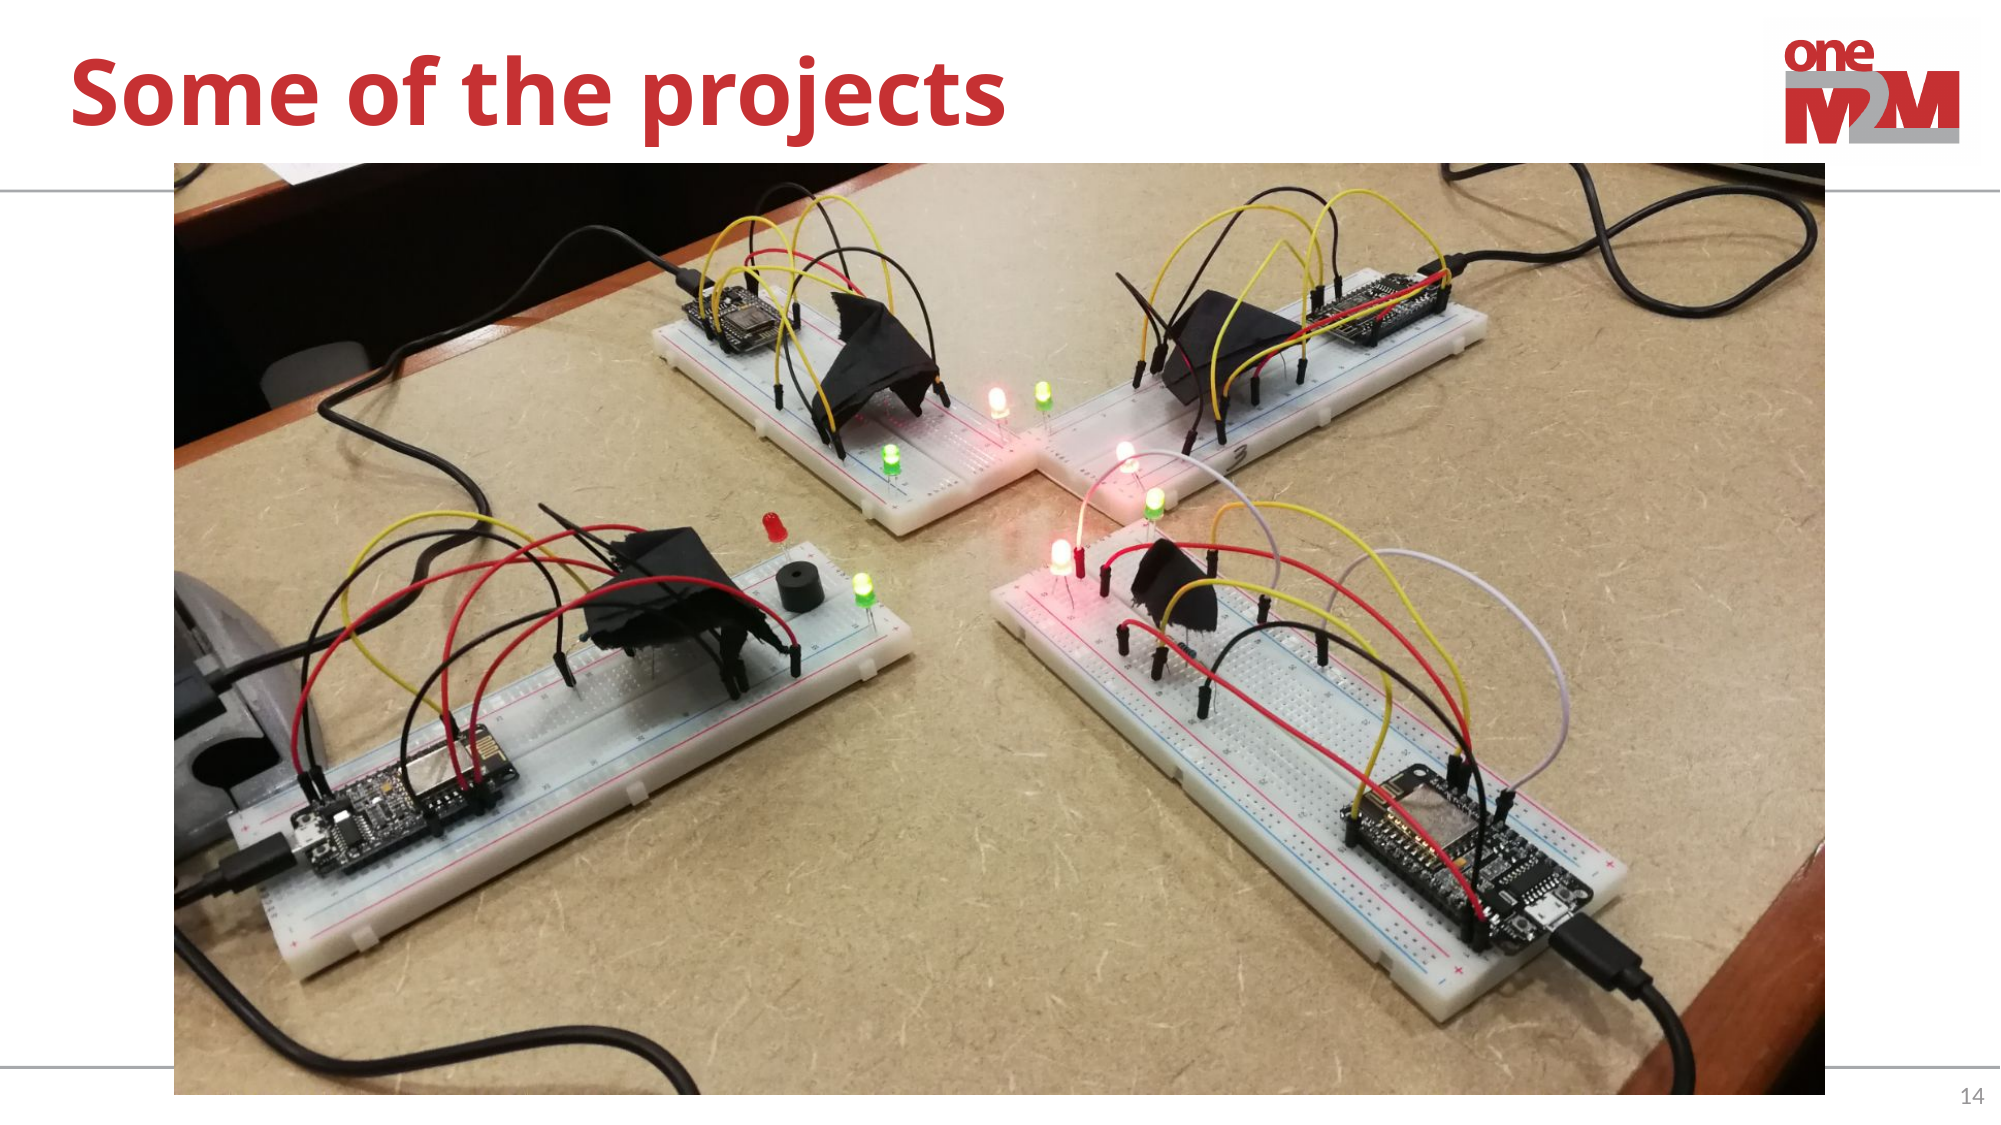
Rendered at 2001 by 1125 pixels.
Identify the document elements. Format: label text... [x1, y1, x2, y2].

slide_number 14 [1918, 1065, 2000, 1125]
picture [173, 17, 1981, 1096]
title Some of the projects [54, 0, 1343, 193]
